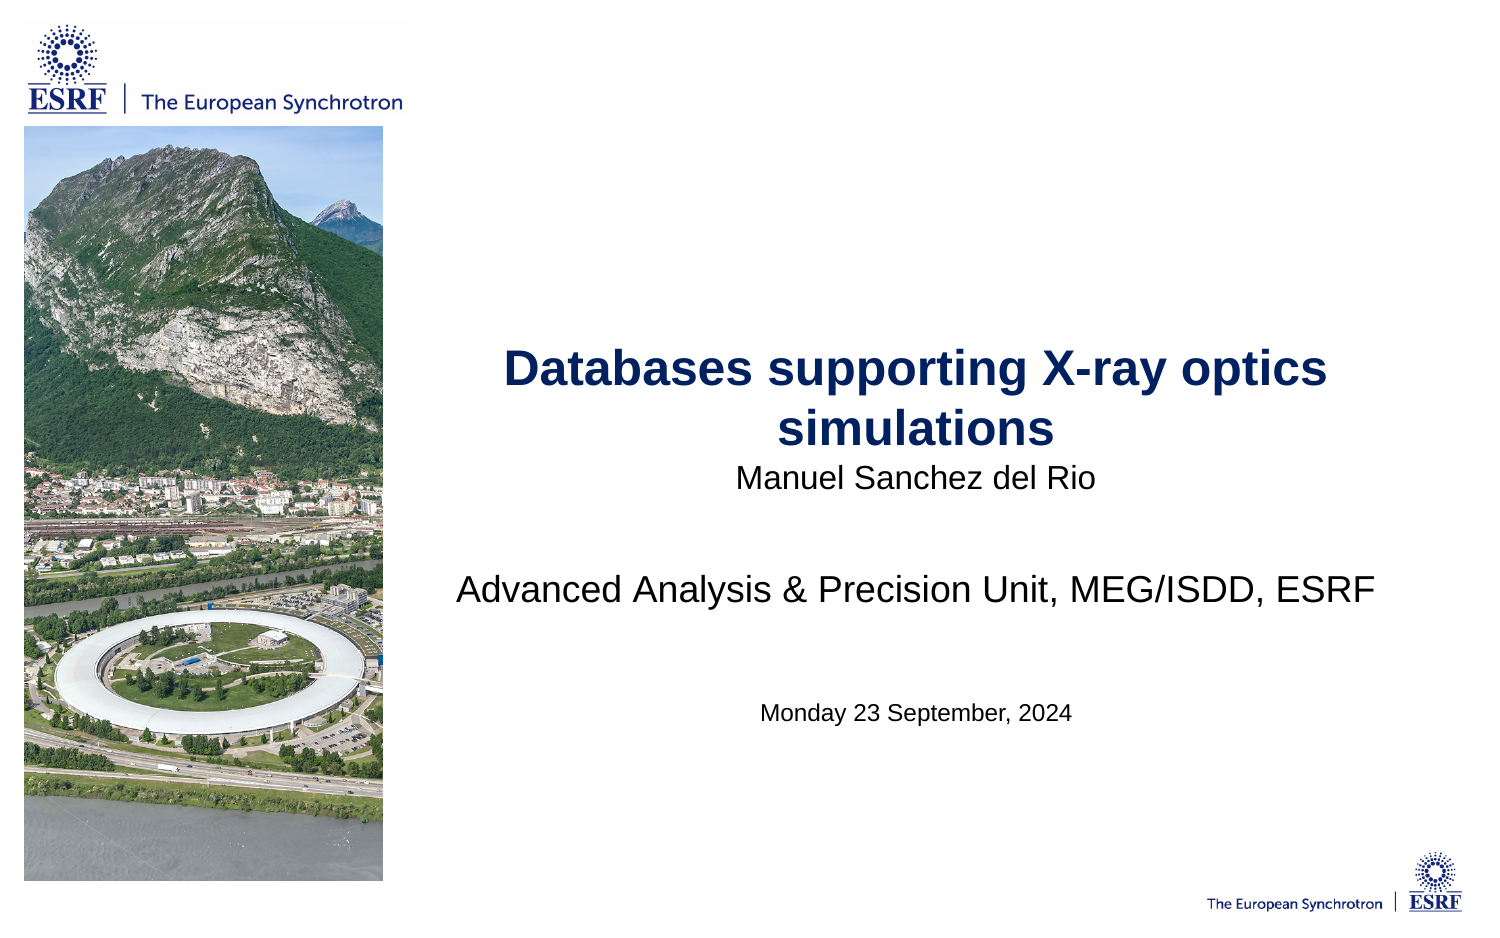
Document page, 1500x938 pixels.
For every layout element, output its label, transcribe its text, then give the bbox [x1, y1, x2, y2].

text_box Databases supporting X-ray optics simulations Manuel Sanchez del Rio Advanced Analysis & Precision Unit, MEG/ISDD, ESRF Monday 23 September, 2024 [387, 328, 1461, 734]
picture [1175, 831, 1500, 938]
picture [24, 19, 408, 118]
picture [24, 126, 383, 882]
